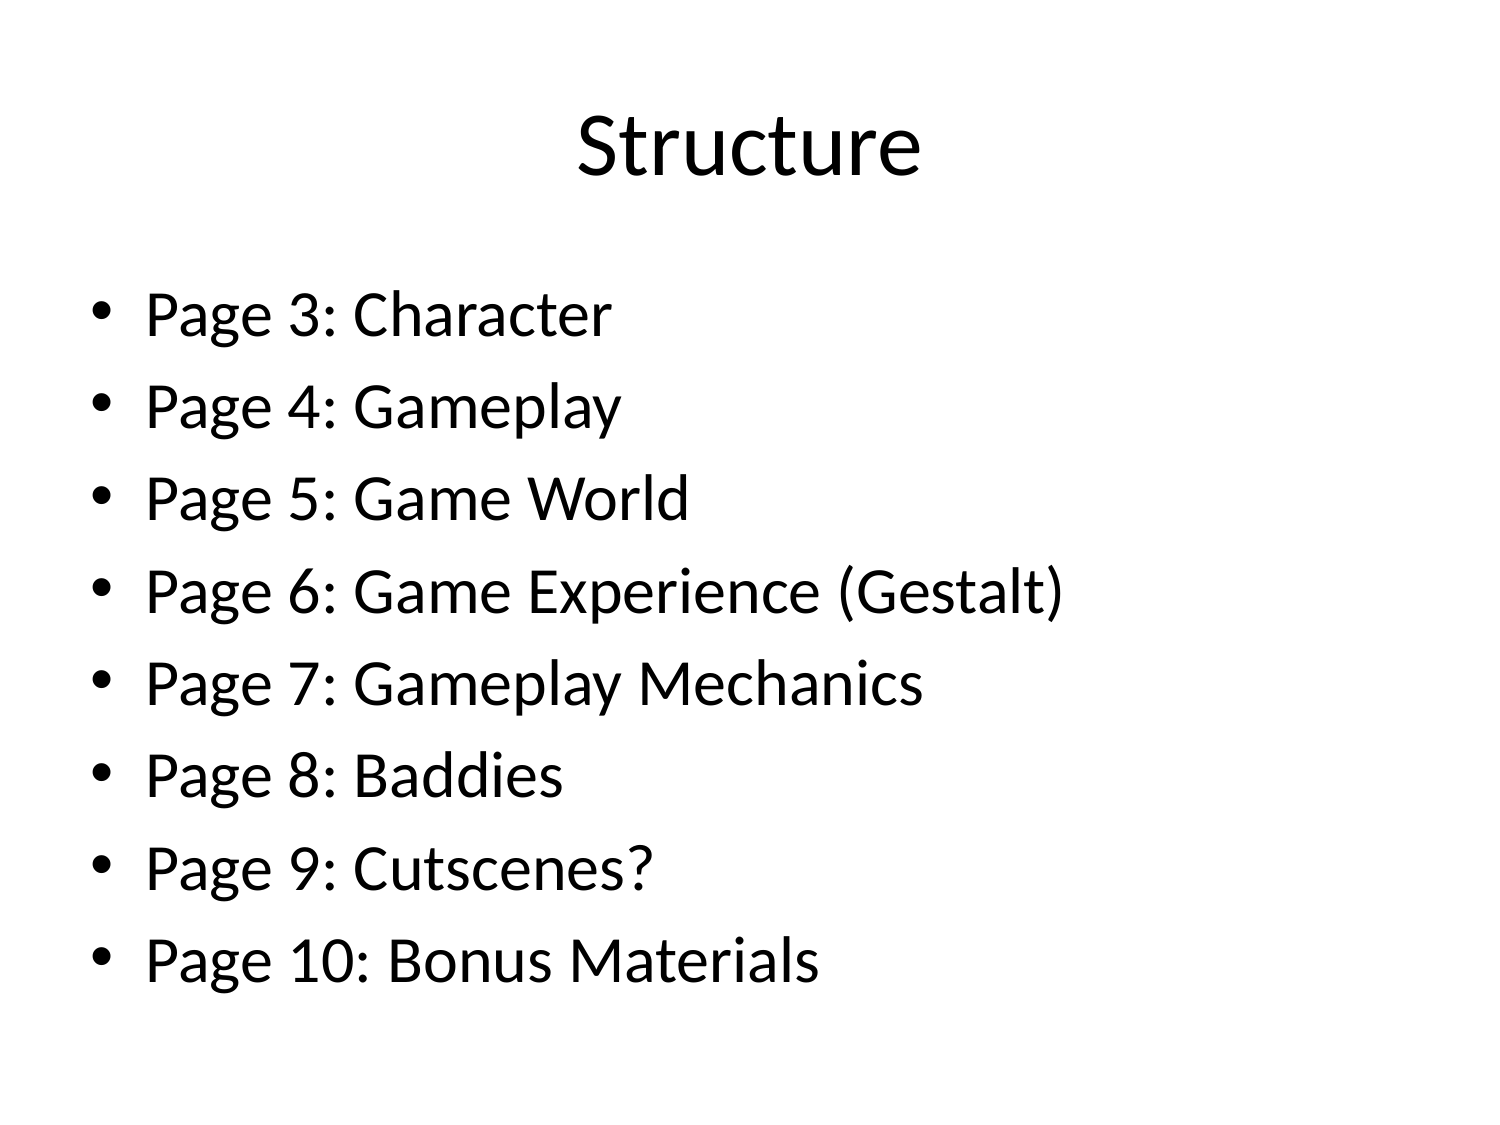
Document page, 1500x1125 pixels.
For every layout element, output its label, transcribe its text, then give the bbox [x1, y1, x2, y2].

list Page 3: Character Page 4: Gameplay Page 5: Game World Page 6: Game Experience (Gestalt) Page 7: Gameplay Mechanics Page 8: Baddies Page 9: Cutscenes? Page 10: Bonus Materials [75, 262, 1425, 1005]
title Structure [75, 45, 1425, 233]
